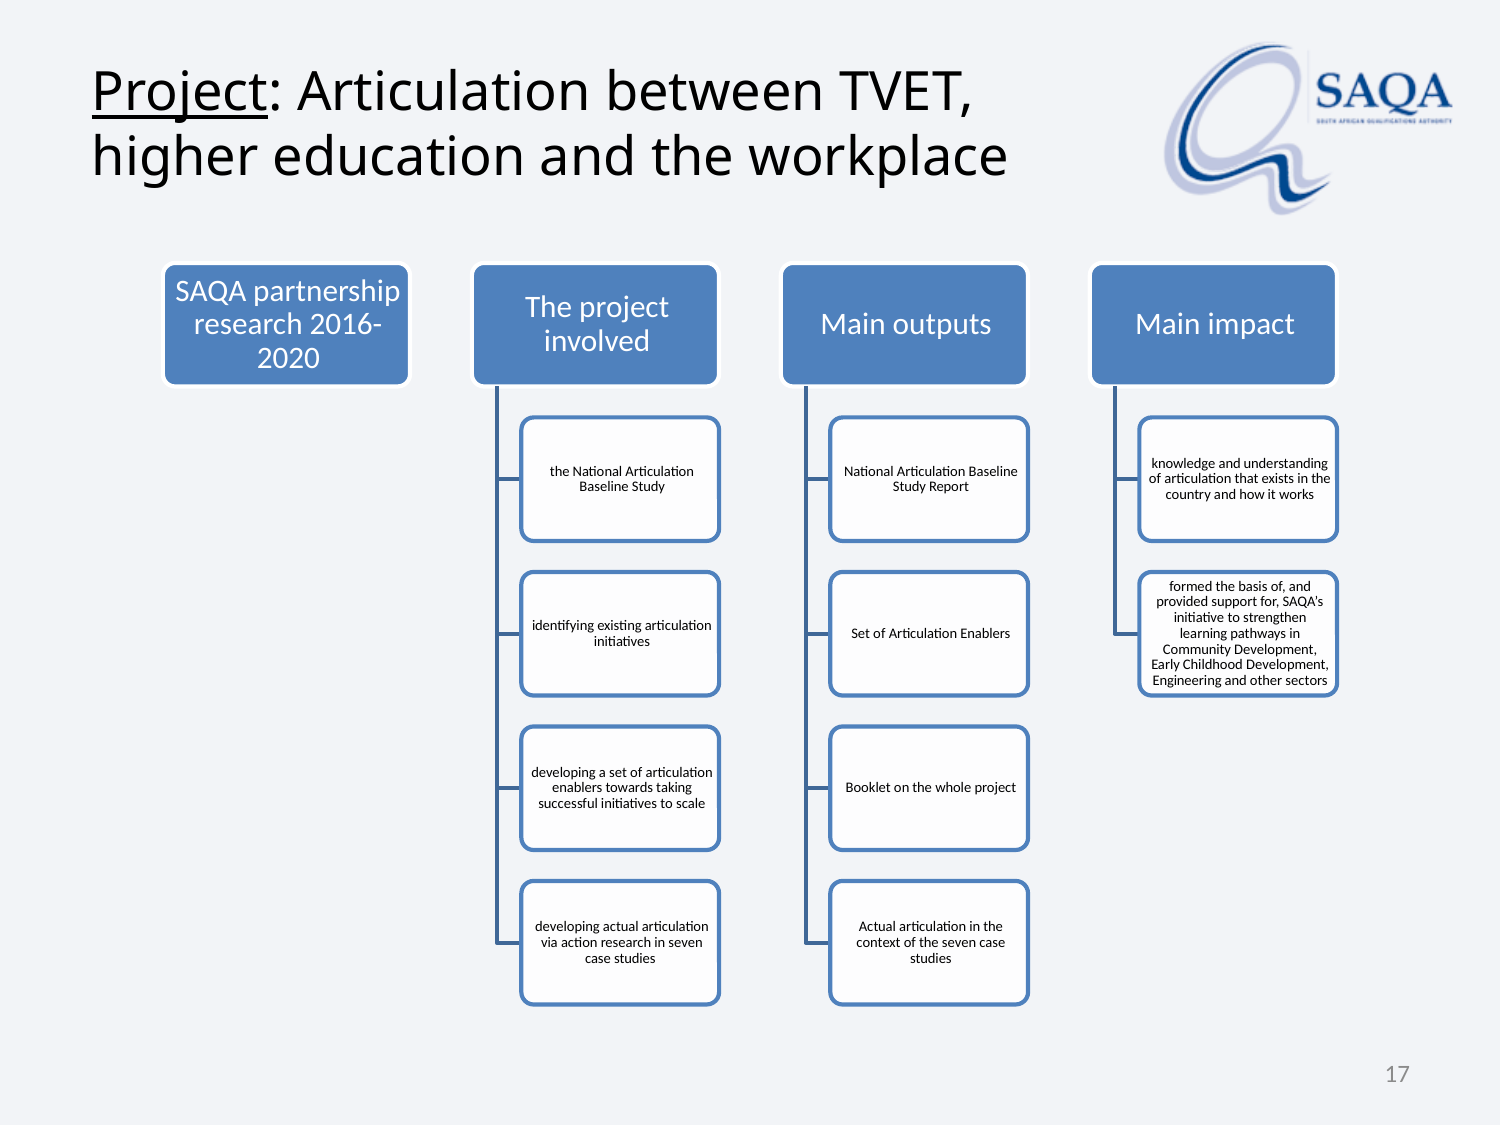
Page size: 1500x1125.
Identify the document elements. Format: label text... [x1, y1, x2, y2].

slide_number 17 [1074, 1042, 1425, 1103]
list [74, 262, 1426, 1006]
picture [1126, 0, 1500, 227]
title Project: Articulation between TVET, higher education and the workplace [76, 49, 1121, 176]
